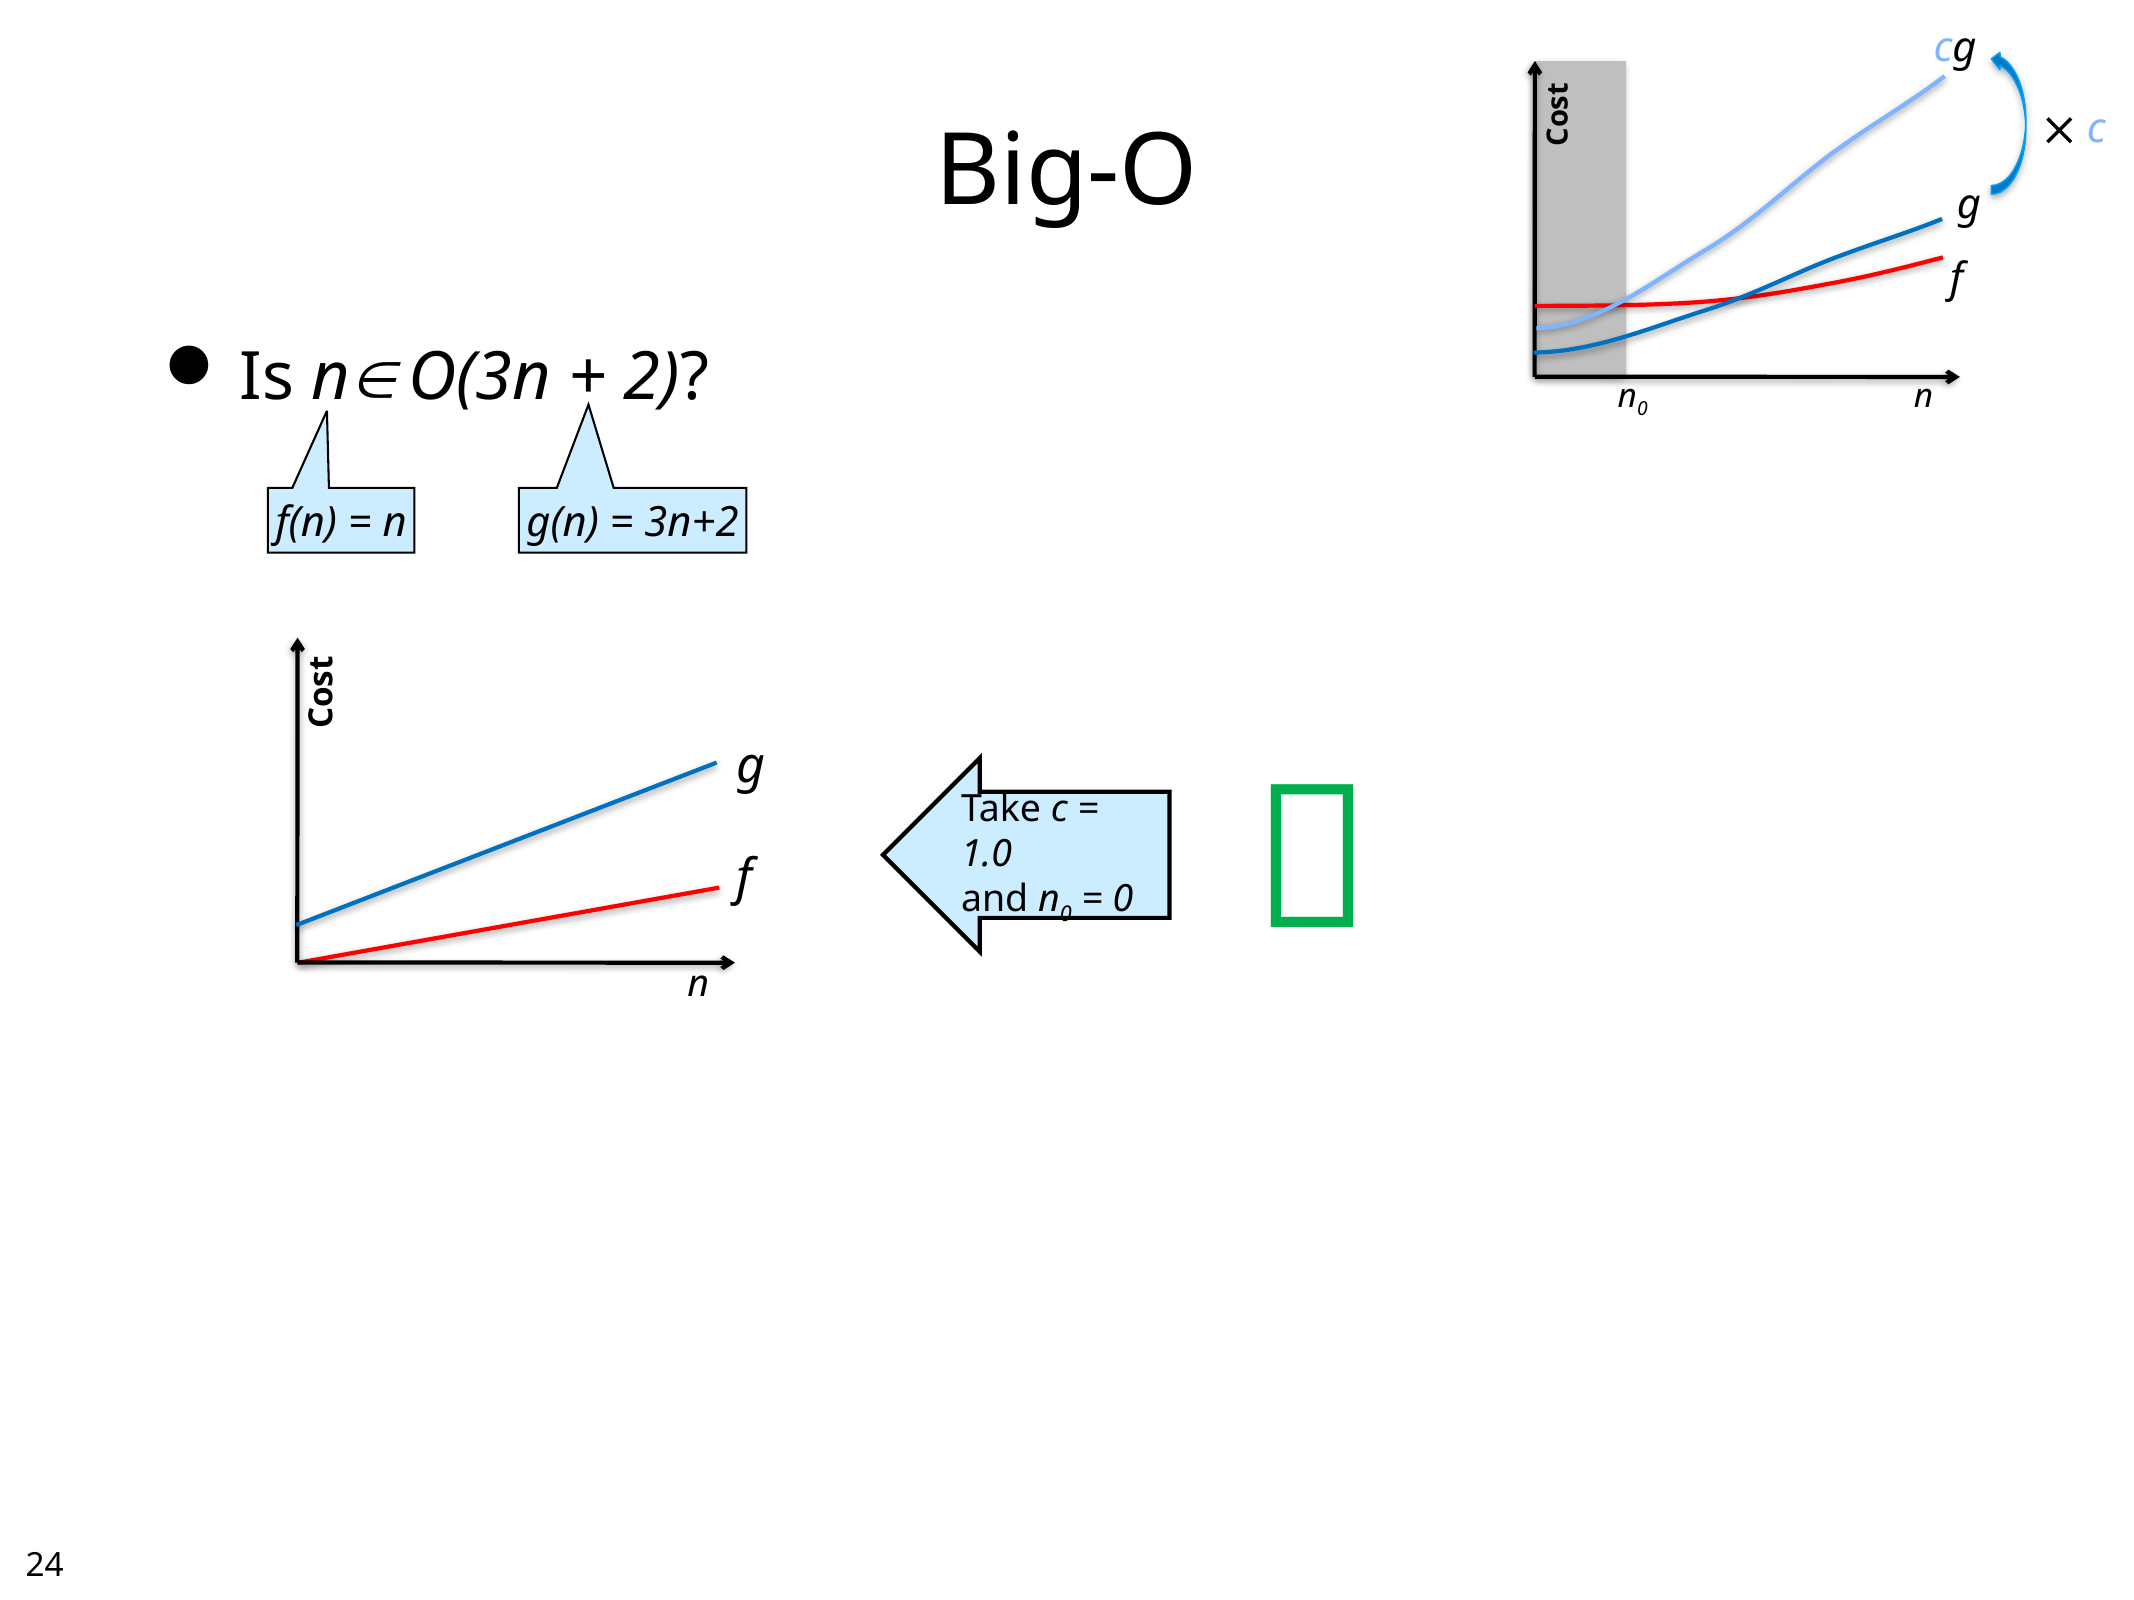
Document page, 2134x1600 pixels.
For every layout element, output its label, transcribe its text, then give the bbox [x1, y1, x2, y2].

text_box f [721, 837, 768, 913]
text_box f(n) = n [267, 410, 415, 553]
text_box n [672, 973, 724, 1012]
text_box Take c = 1.0 and n0 = 0 [882, 758, 1170, 952]
text_box [307, 885, 720, 959]
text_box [1530, 12, 2118, 423]
title Big-O [155, 41, 1525, 289]
list Is n O(3n + 2)? [155, 324, 1978, 1457]
text_box g [722, 724, 781, 800]
text_box Cost [304, 641, 347, 744]
text_box  [1237, 719, 1388, 975]
text_box g(n) = 3n+2 [518, 404, 747, 553]
text_box [295, 760, 718, 928]
slide_number 23 [16, 1533, 74, 1588]
text_box n [672, 951, 724, 959]
